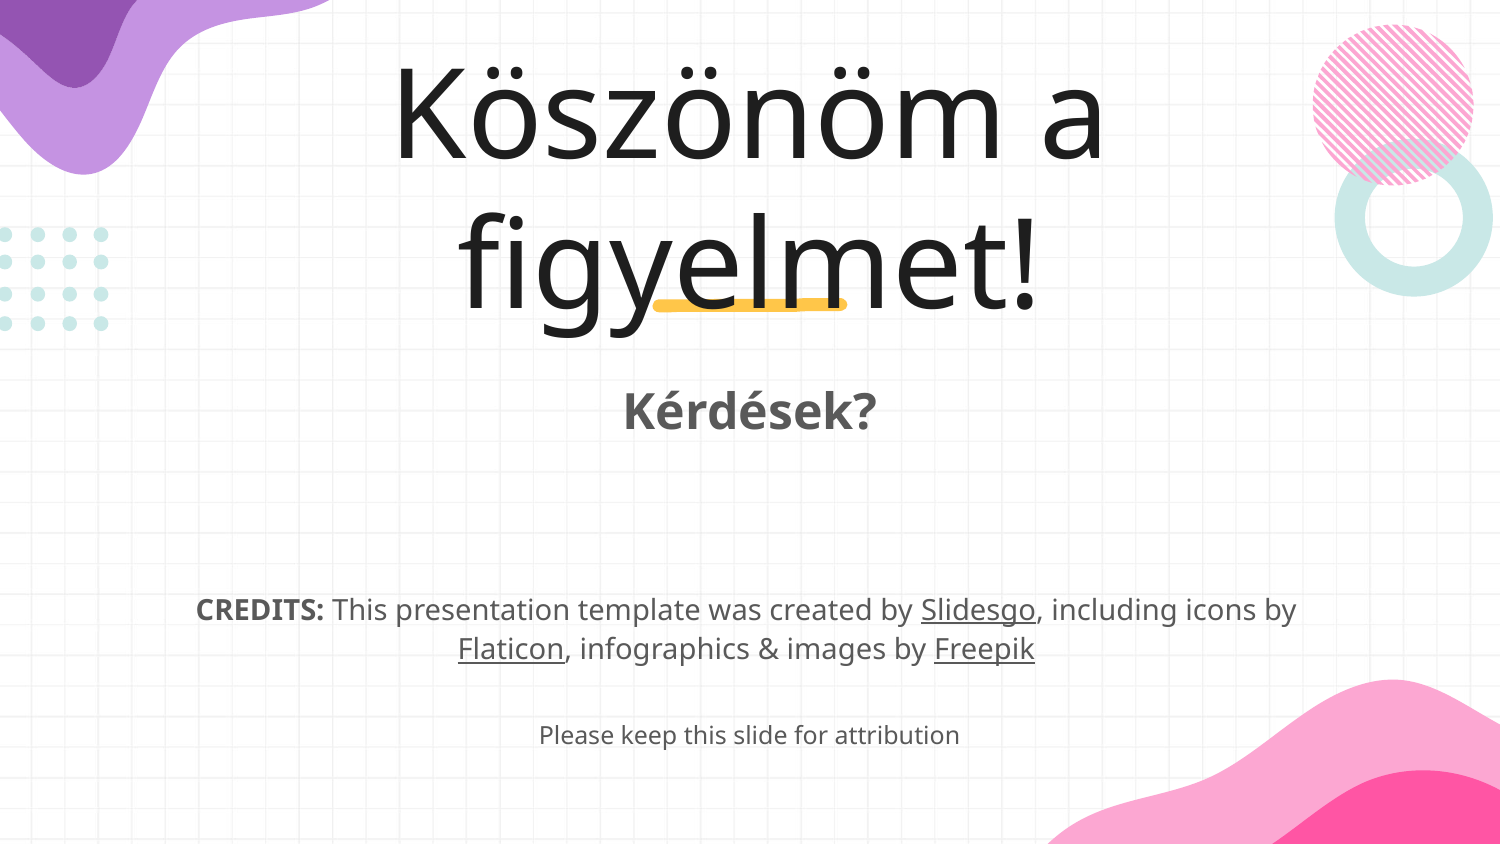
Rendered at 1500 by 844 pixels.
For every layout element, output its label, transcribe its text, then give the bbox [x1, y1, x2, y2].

picture [1383, 133, 1391, 142]
picture [1383, 113, 1408, 139]
picture [1383, 123, 1399, 140]
title Köszönöm a figyelmet! [116, 112, 1383, 255]
picture [1383, 169, 1462, 266]
subtitle Kérdések? [116, 353, 1383, 458]
subtitle Please keep this slide for attribution [117, 707, 1384, 757]
picture [0, 0, 1500, 844]
